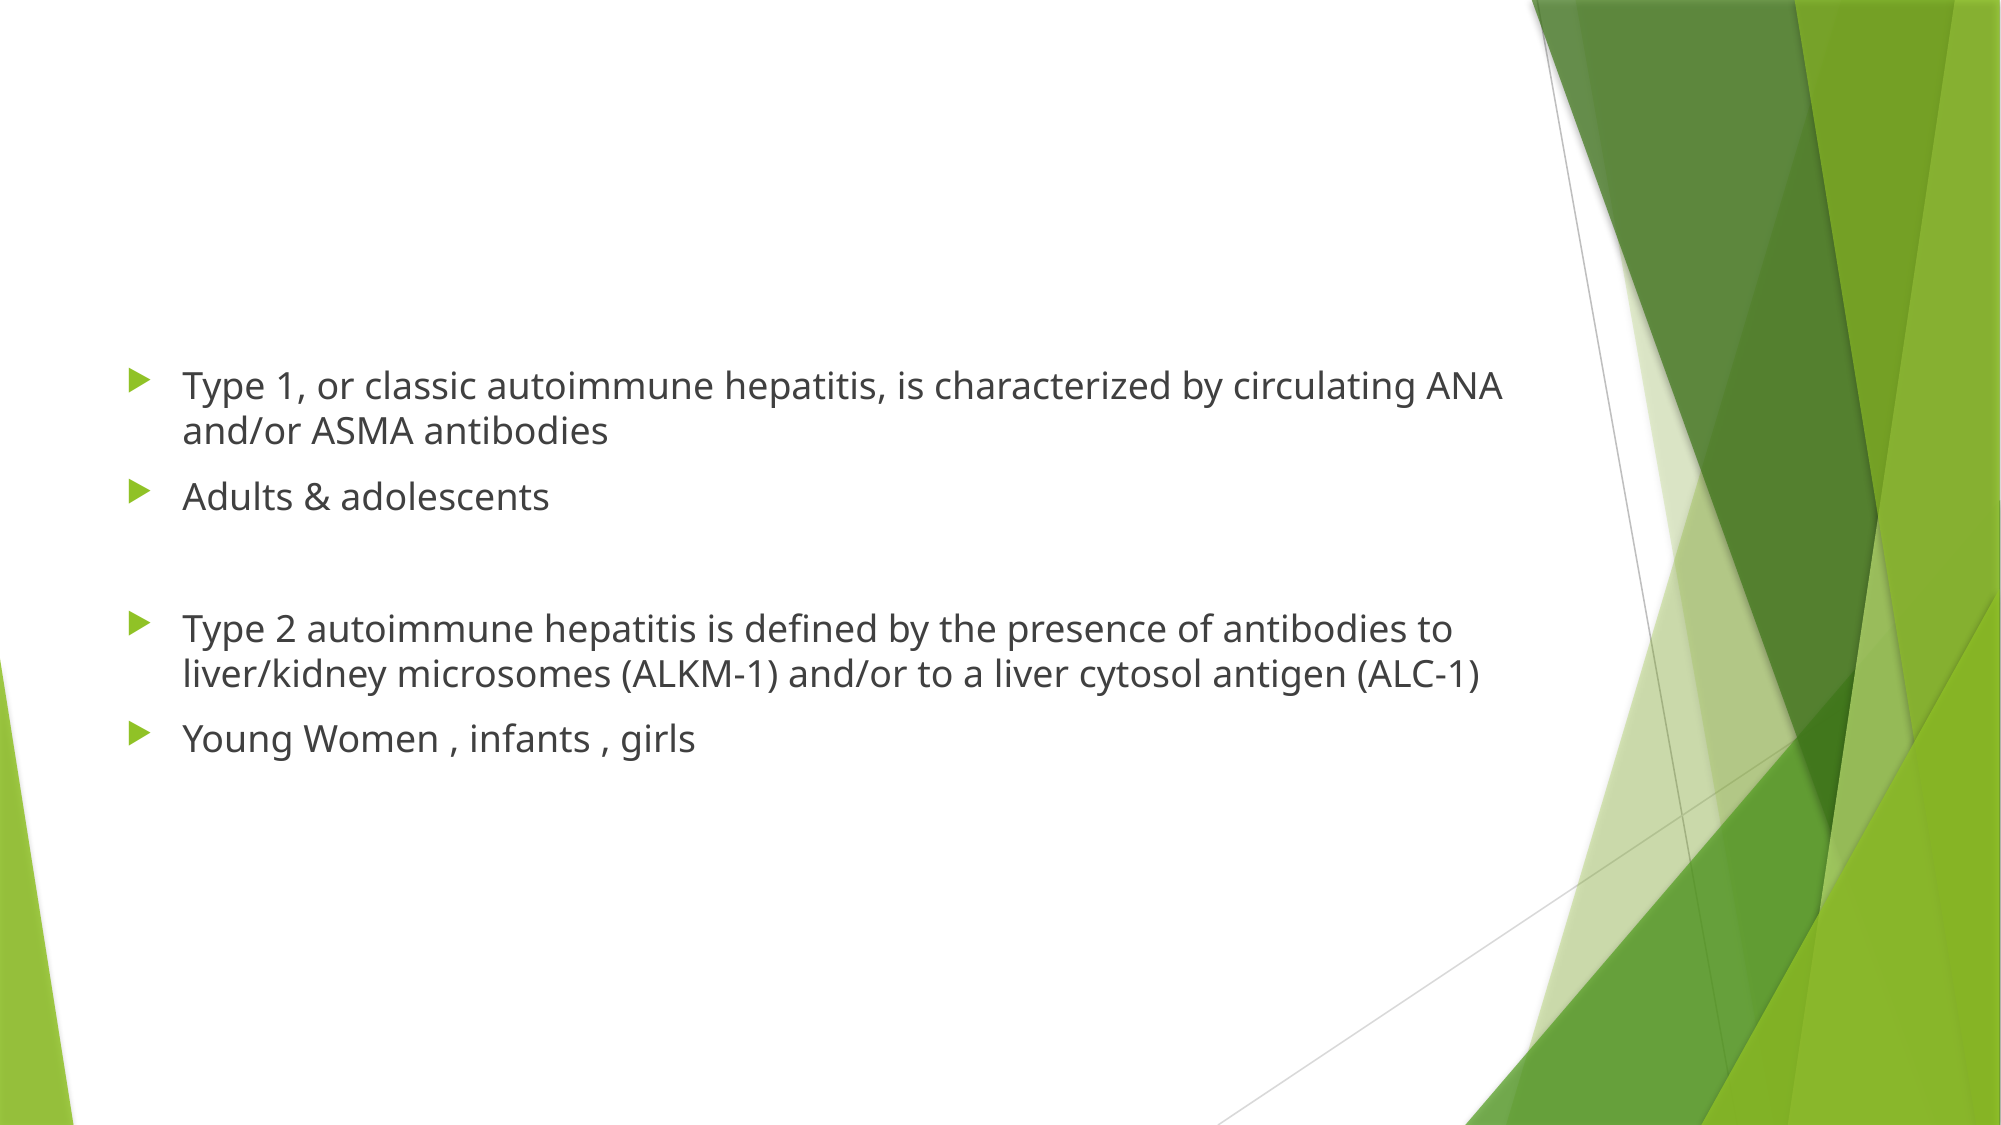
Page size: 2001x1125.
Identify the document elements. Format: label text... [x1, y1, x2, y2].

list Type 1, or classic autoimmune hepatitis, is characterized by circulating ANA and/or ASMA antibodies Adults & adolescents Type 2 autoimmune hepatitis is defined by the presence of antibodies to liver/kidney microsomes (ALKM-1) and/or to a liver cytosol antigen (ALC-1) Young Women , infants , girls [111, 354, 1522, 992]
